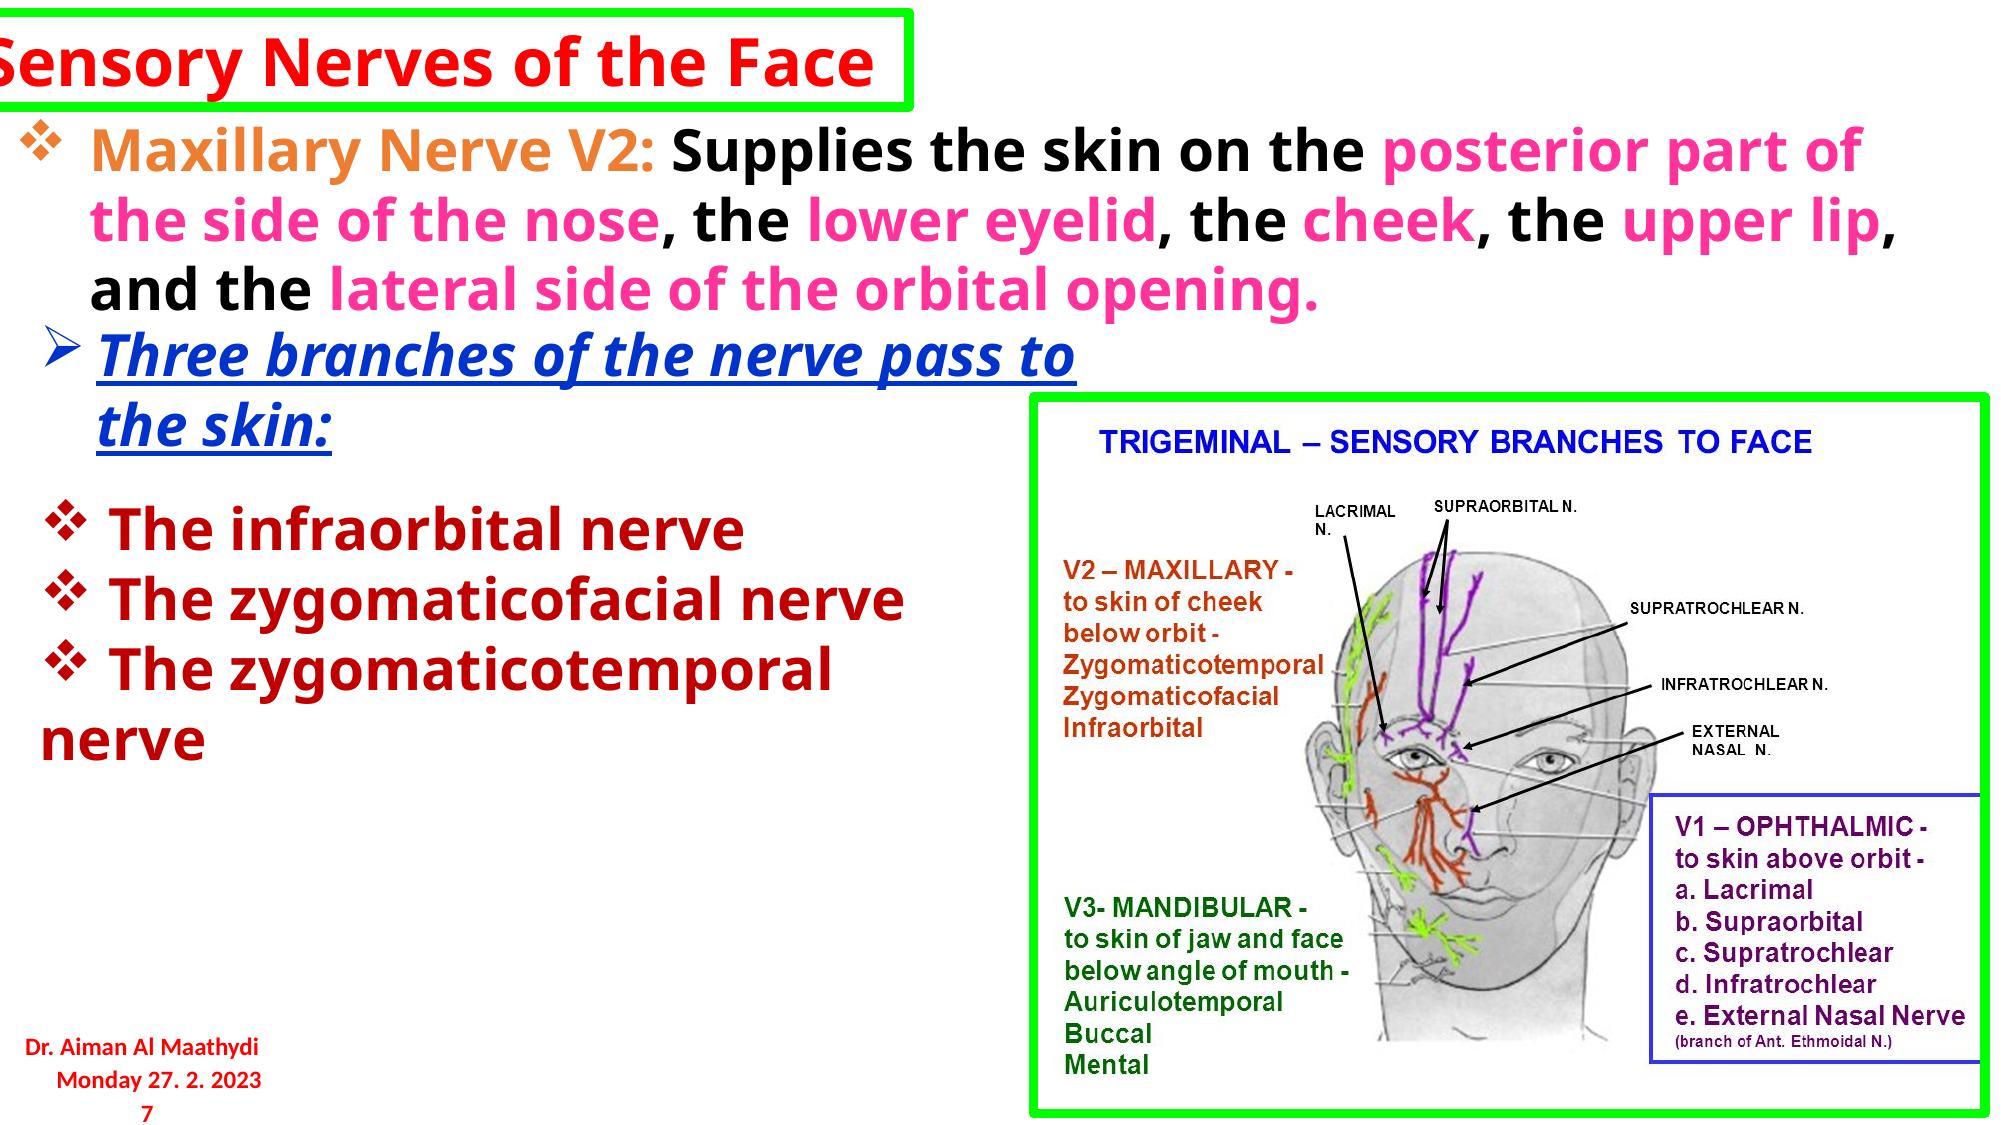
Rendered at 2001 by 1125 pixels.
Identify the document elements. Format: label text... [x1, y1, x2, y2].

picture [1037, 401, 1981, 1109]
slide_number Monday 27. 2. 2023 [41, 1048, 492, 1109]
text_box The infraorbital nerve The zygomaticofacial nerve The zygomaticotemporal nerve [24, 484, 972, 780]
text_box Sensory Nerves of the Face [0, 12, 909, 105]
footer Dr. Aiman Al Maathydi [0, 1015, 480, 1076]
slide_number 7 [0, 1082, 169, 1125]
text_box Maxillary Nerve V2: Supplies the skin on the posterior part of the side of the nose, the lower eyelid, the cheek, the upper lip, and the lateral side of the orbital opening. [0, 105, 1954, 330]
text_box Three branches of the nerve pass to the skin: [24, 310, 1193, 466]
